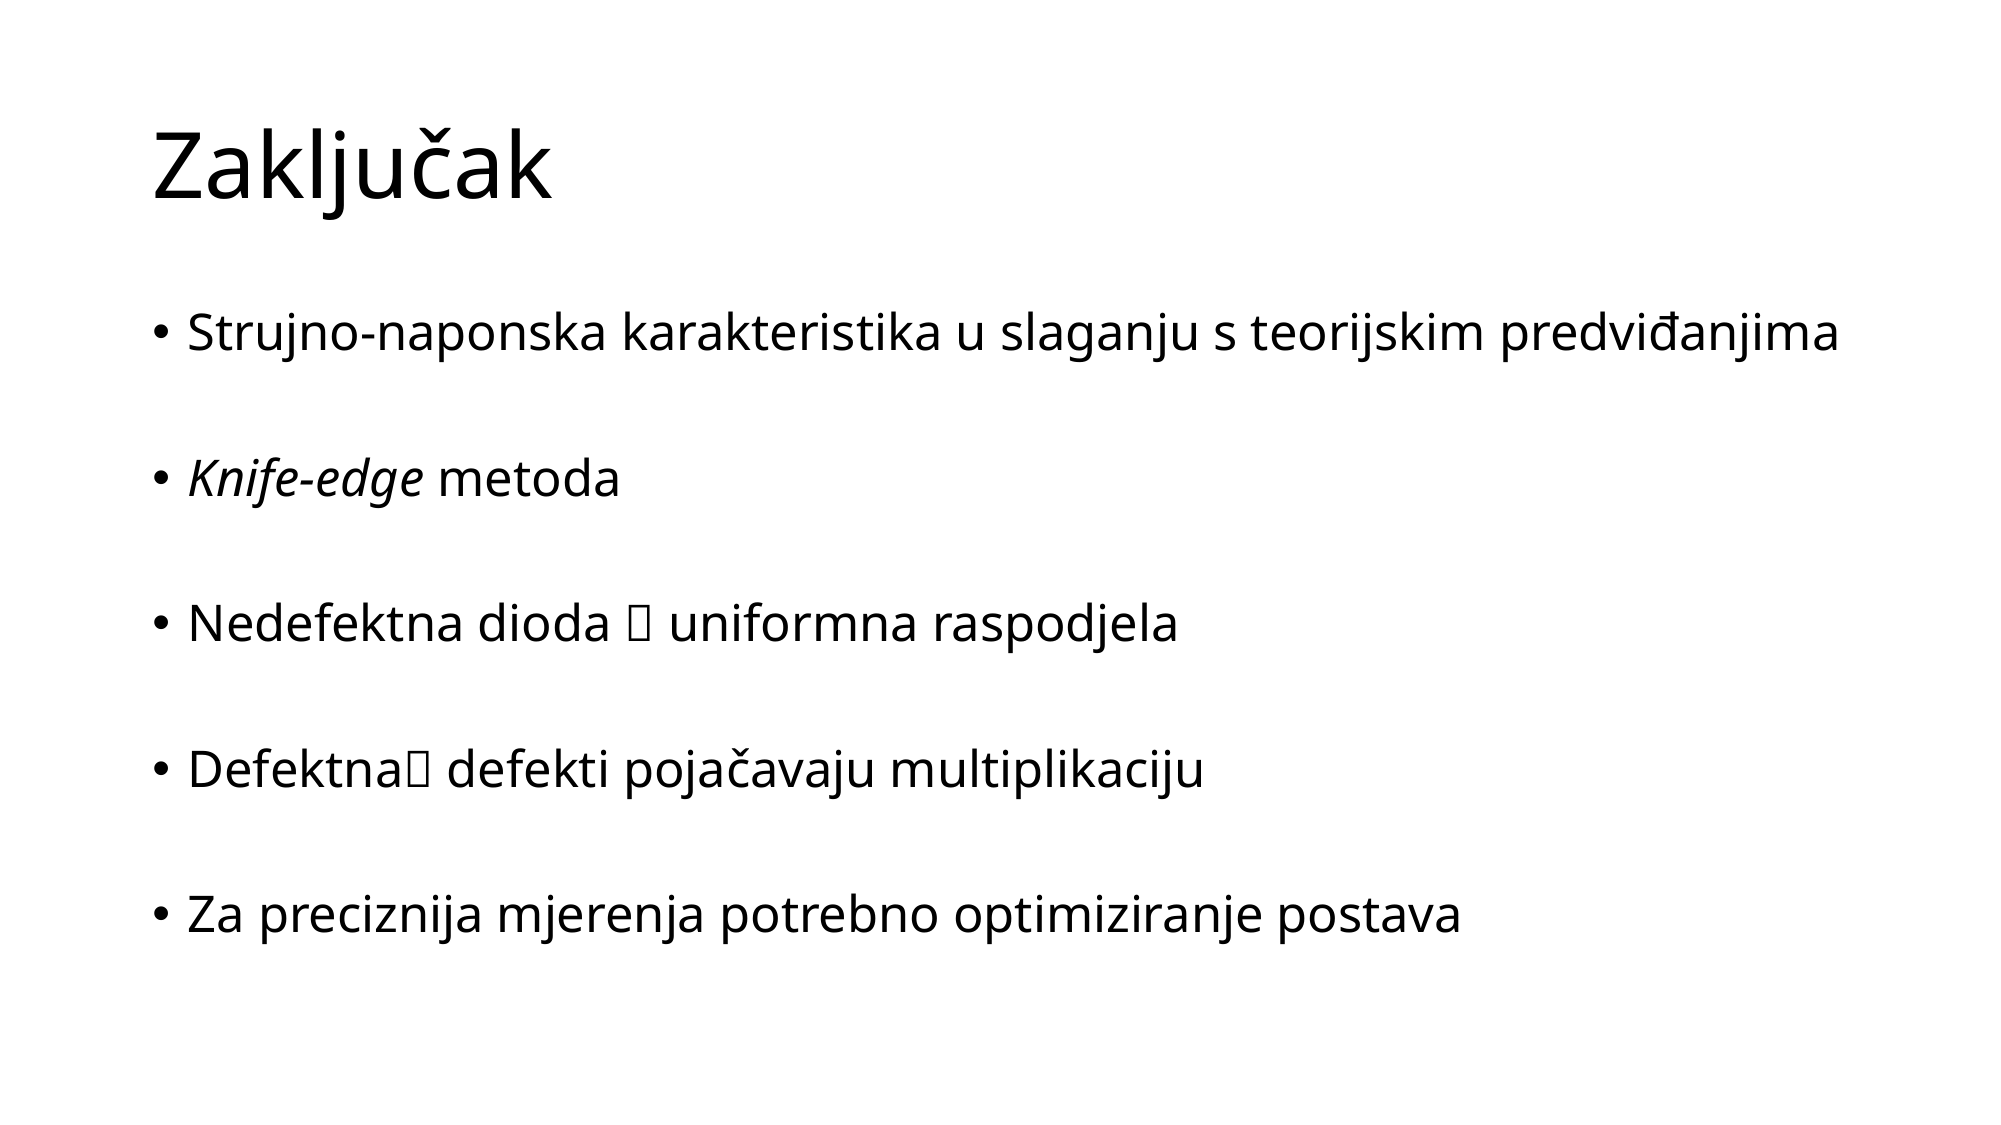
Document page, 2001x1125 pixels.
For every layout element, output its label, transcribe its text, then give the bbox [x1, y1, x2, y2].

list Strujno-naponska karakteristika u slaganju s teorijskim predviđanjima Knife-edge metoda Nedefektna dioda  uniformna raspodjela Defektna defekti pojačavaju multiplikaciju Za preciznija mjerenja potrebno optimiziranje postava [137, 299, 1863, 1014]
title Zaključak [137, 59, 1863, 278]
